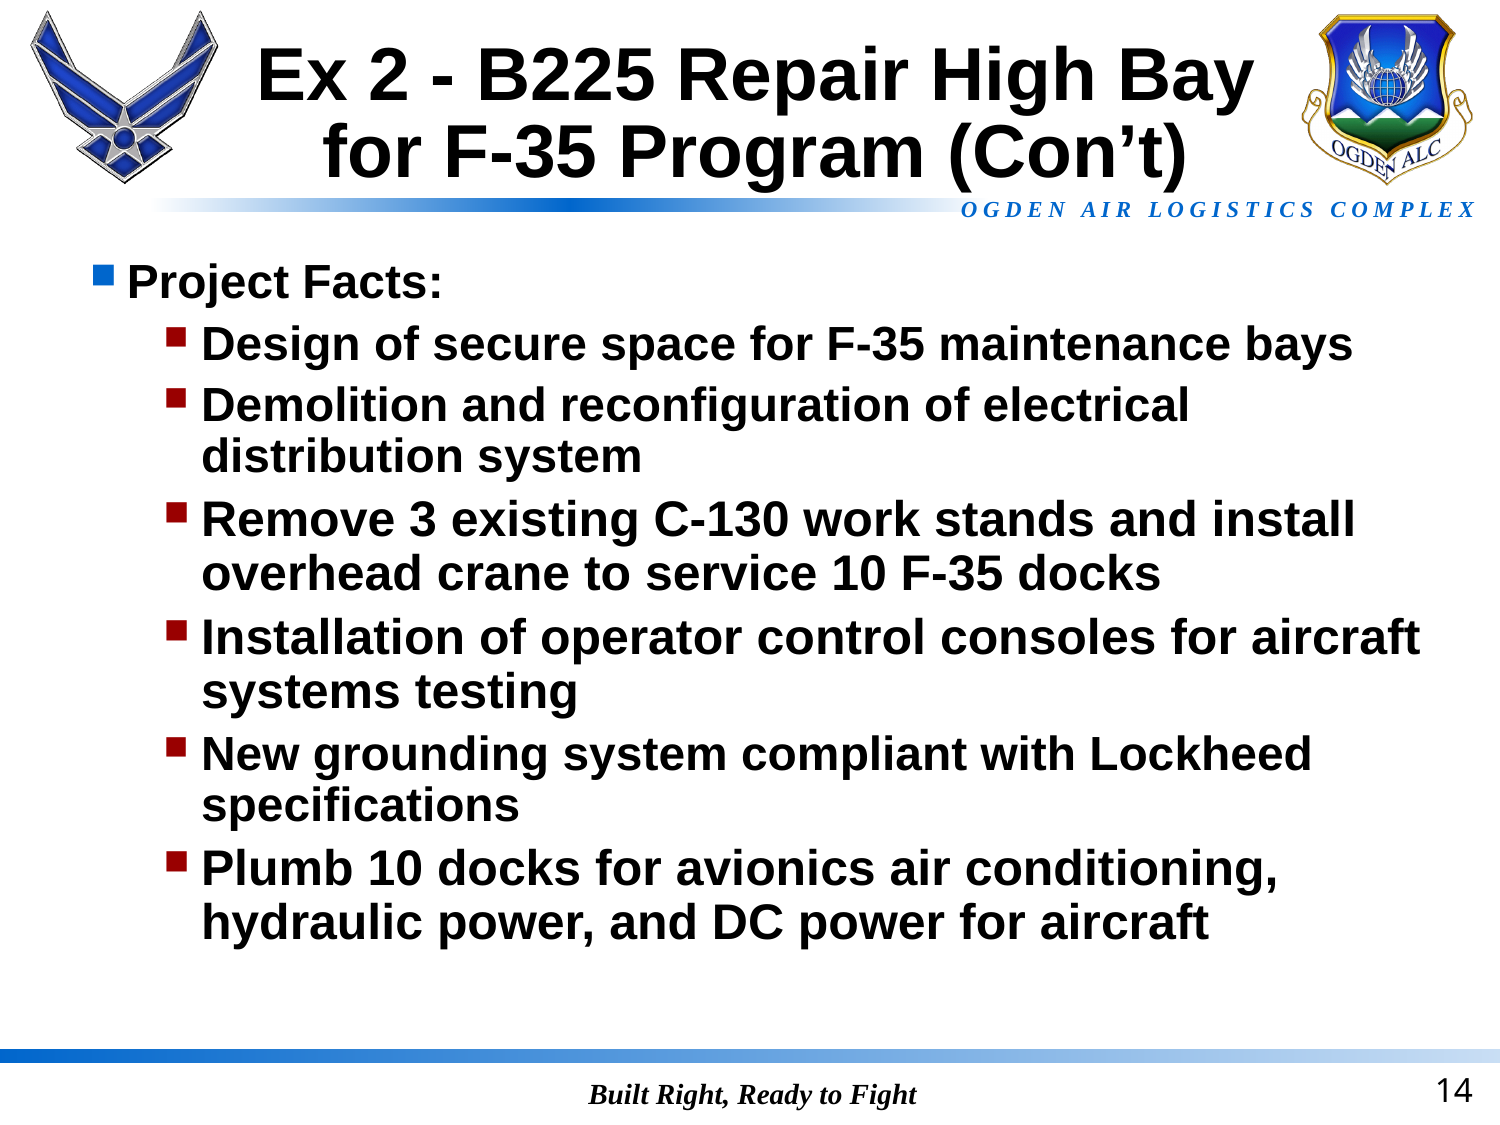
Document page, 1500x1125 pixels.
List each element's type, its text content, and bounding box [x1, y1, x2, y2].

picture [24, 6, 228, 192]
title Ex 2 - B225 Repair High Bay for F-35 Program (Con’t) [231, 32, 1282, 201]
text_box 14 [1174, 1061, 1488, 1118]
list Project Facts: Design of secure space for F-35 maintenance bays Demolition and reconfiguration of electrical distribution system Remove 3 existing C-130 work stands and install overhead crane to service 10 F-35 docks Installation of operator control consoles for aircraft systems testing New grounding system compliant with Lockheed specifications Plumb 10 docks for avionics air conditioning, hydraulic power, and DC power for aircraft [74, 249, 1476, 1038]
picture [1299, 12, 1475, 188]
footer Built Right, Ready to Fight [374, 1062, 1138, 1119]
